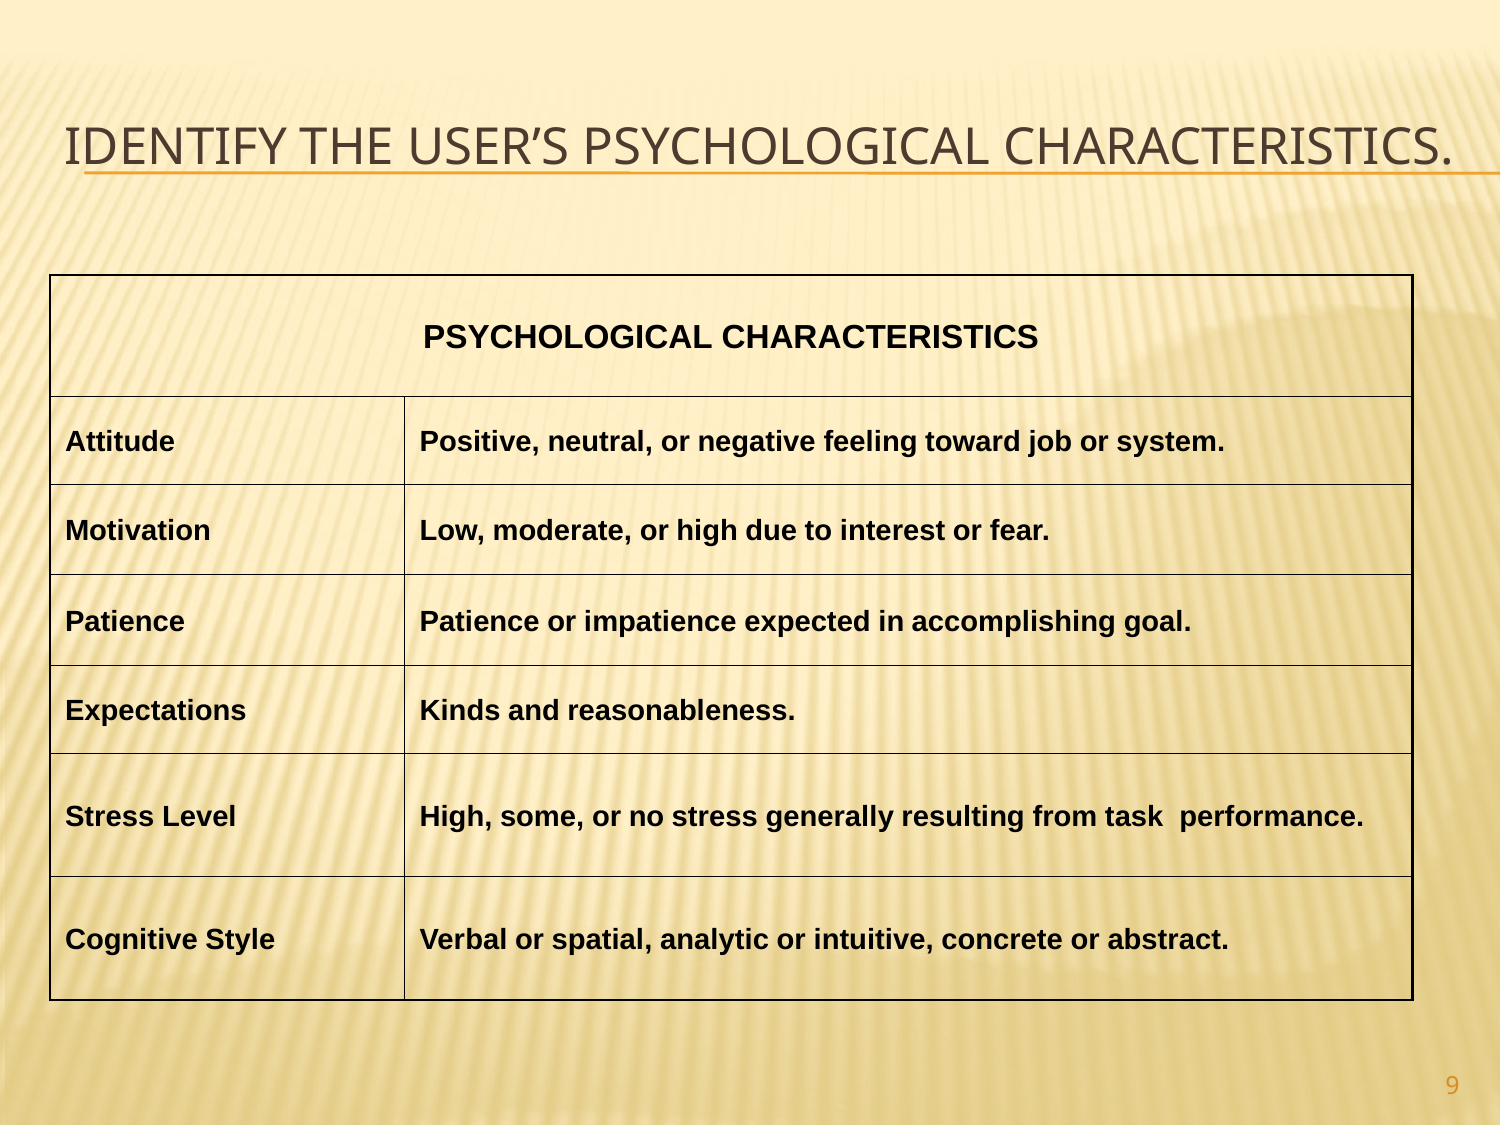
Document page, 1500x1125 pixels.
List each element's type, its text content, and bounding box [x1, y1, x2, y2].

title Identify the user’s psychological characteristics. [50, 75, 1475, 213]
table_cell Verbal or spatial, analytic or intuitive, concrete or abstract. [405, 877, 1411, 999]
table_cell Stress Level [51, 754, 404, 876]
table_cell Positive, neutral, or negative feeling toward job or system. [405, 397, 1411, 484]
table_header PSYCHOLOGICAL CHARACTERISTICS [51, 276, 1411, 396]
table_cell Attitude [51, 397, 404, 484]
table_cell Expectations [51, 666, 404, 753]
table_cell Patience [51, 575, 404, 665]
table_cell Cognitive Style [51, 877, 404, 999]
table_cell Patience or impatience expected in accomplishing goal. [405, 575, 1411, 665]
table_cell High, some, or no stress generally resulting from task performance. [405, 754, 1411, 876]
table_cell Kinds and reasonableness. [405, 666, 1411, 753]
table_cell Low, moderate, or high due to interest or fear. [405, 485, 1411, 574]
slide_number 9 [1350, 1061, 1475, 1103]
table_cell Motivation [51, 485, 404, 574]
